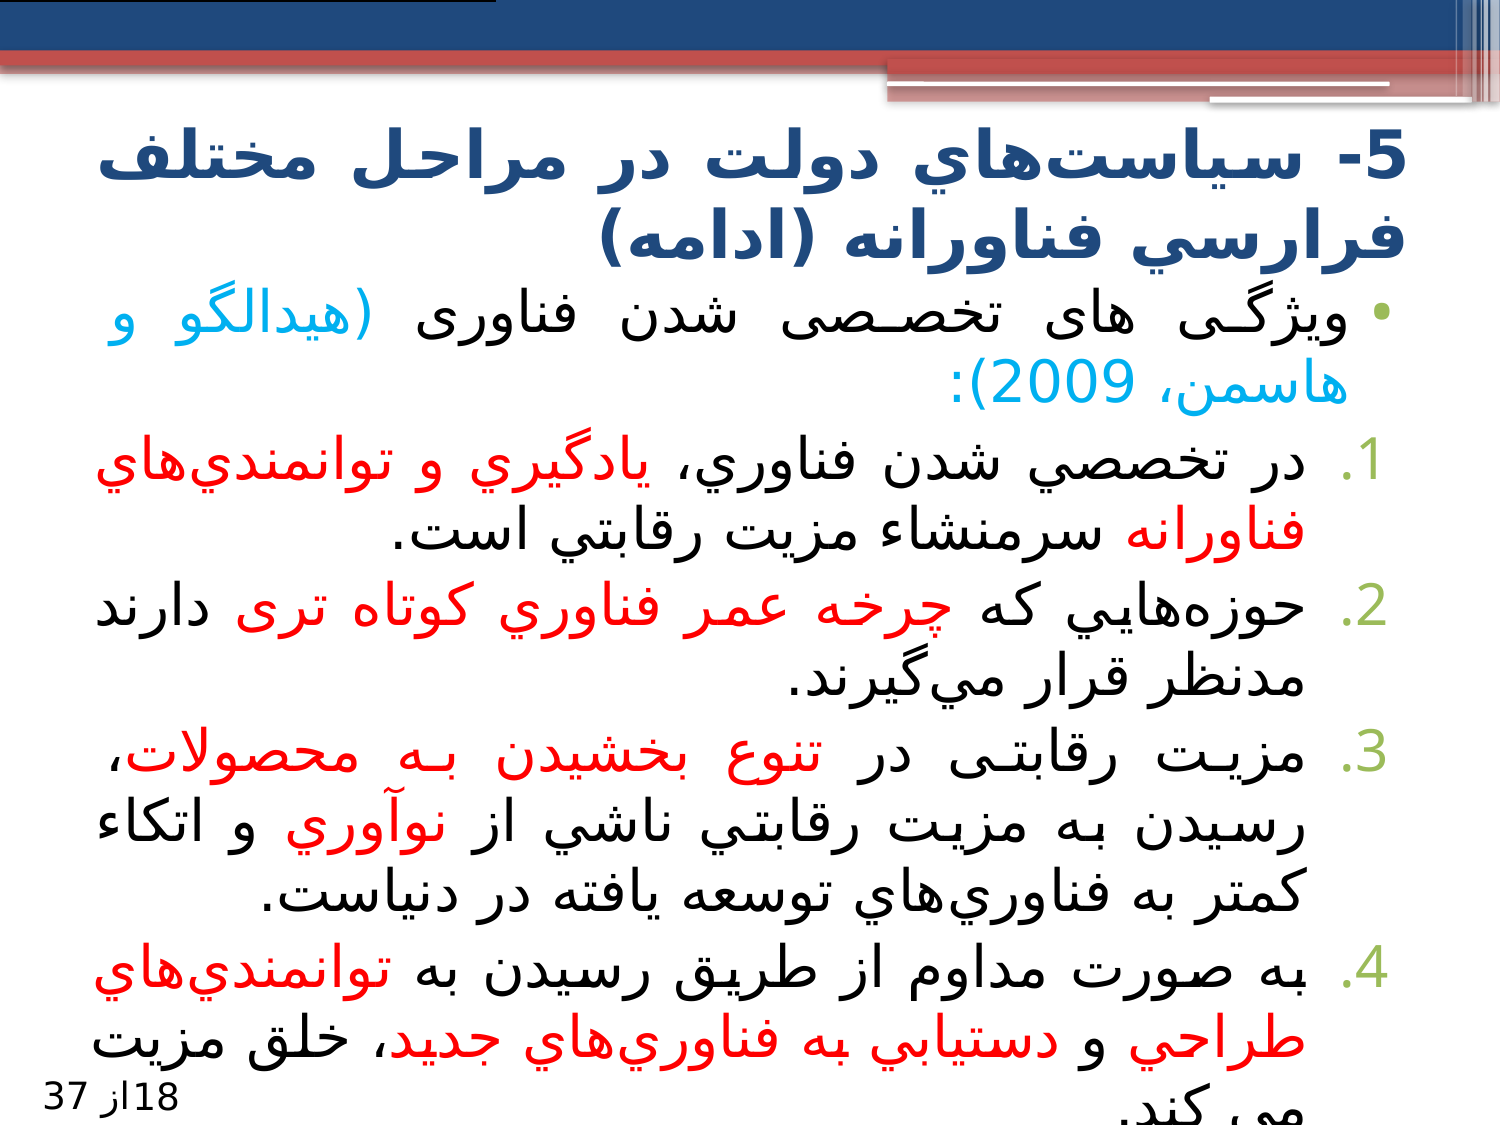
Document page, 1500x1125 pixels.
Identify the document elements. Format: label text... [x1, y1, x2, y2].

list ویژگی های تخصصی شدن فناوری (هیدالگو و هاسمن، 2009): در تخصصي شدن فناوري، يادگيري و توانمندي‌هاي فناورانه سرمنشاء مزيت رقابتي است. حوزه‌هايي كه چرخه عمر فناوري کوتاه تری دارند مدنظر قرار مي‌گيرند. مزیت رقابتی در تنوع بخشيدن به محصولات، رسيدن به مزيت رقابتي ناشي از نوآوري و اتكاء كمتر به فناوري‌هاي توسعه يافته در دنياست. به صورت مداوم از طريق رسيدن به توانمندي‌هاي طراحي و دستيابي به فناوري‌هاي جديد، خلق مزيت می کند. بايد سياست‌هاي فناوري و نوآوري دقيقي طراحي گردد تا بتواند منجر به توسعه توانمندي‌هاي فناورانه گردد. [75, 267, 1425, 977]
footer از 37 [0, 1064, 195, 1125]
title 5- سياست‌هاي دولت در مراحل مختلف فرارسي فناورانه (ادامه) [75, 103, 1425, 267]
slide_number 18 [93, 1065, 219, 1125]
